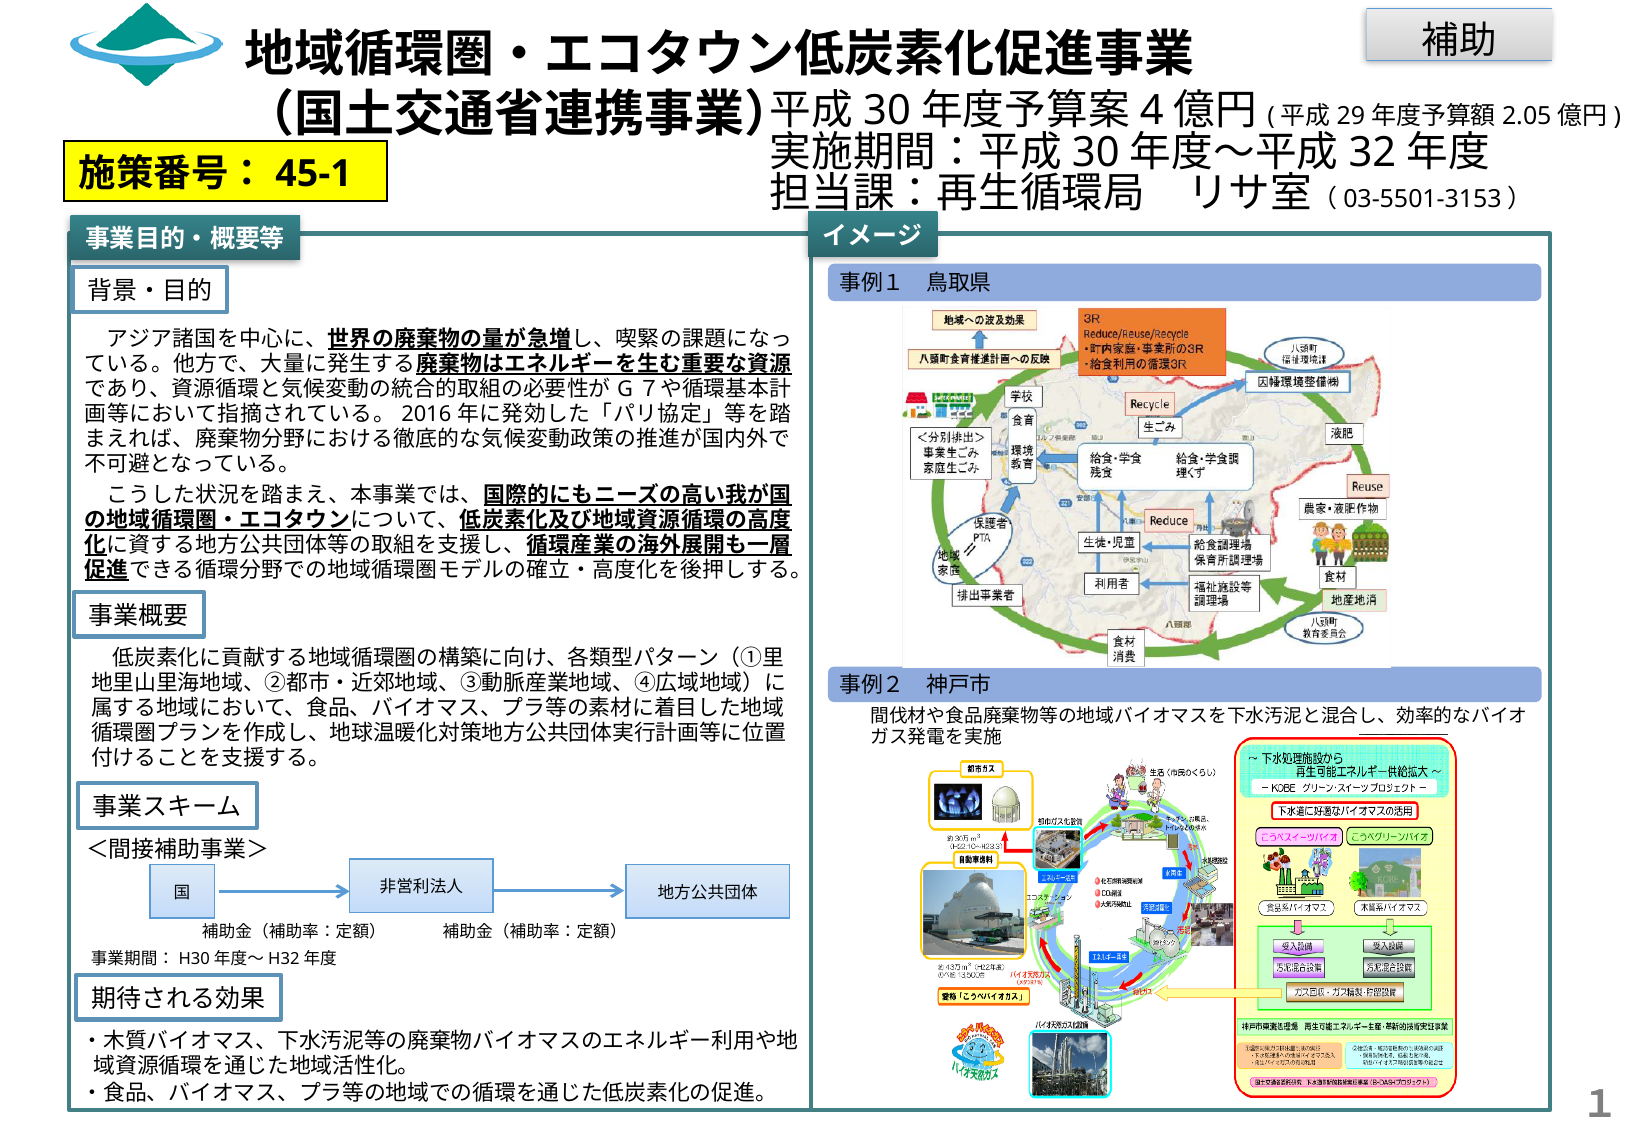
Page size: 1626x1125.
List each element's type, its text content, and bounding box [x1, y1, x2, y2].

text_box 施策番号：45-1 [63, 140, 388, 202]
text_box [67, 211, 1567, 1114]
text_box 補助 [1366, 8, 1552, 61]
text_box 地域循環圏・エコタウン低炭素化促進事業 （国土交通省連携事業） [229, 13, 1319, 149]
text_box １ [1566, 1072, 1625, 1125]
picture [70, 3, 223, 86]
text_box 平成30年度予算案4億円(平成29年度予算額2.05億円) 実施期間：平成30年度～平成32年度 担当課：再生循環局 リサ室（03-5501-3153） [754, 83, 1625, 266]
